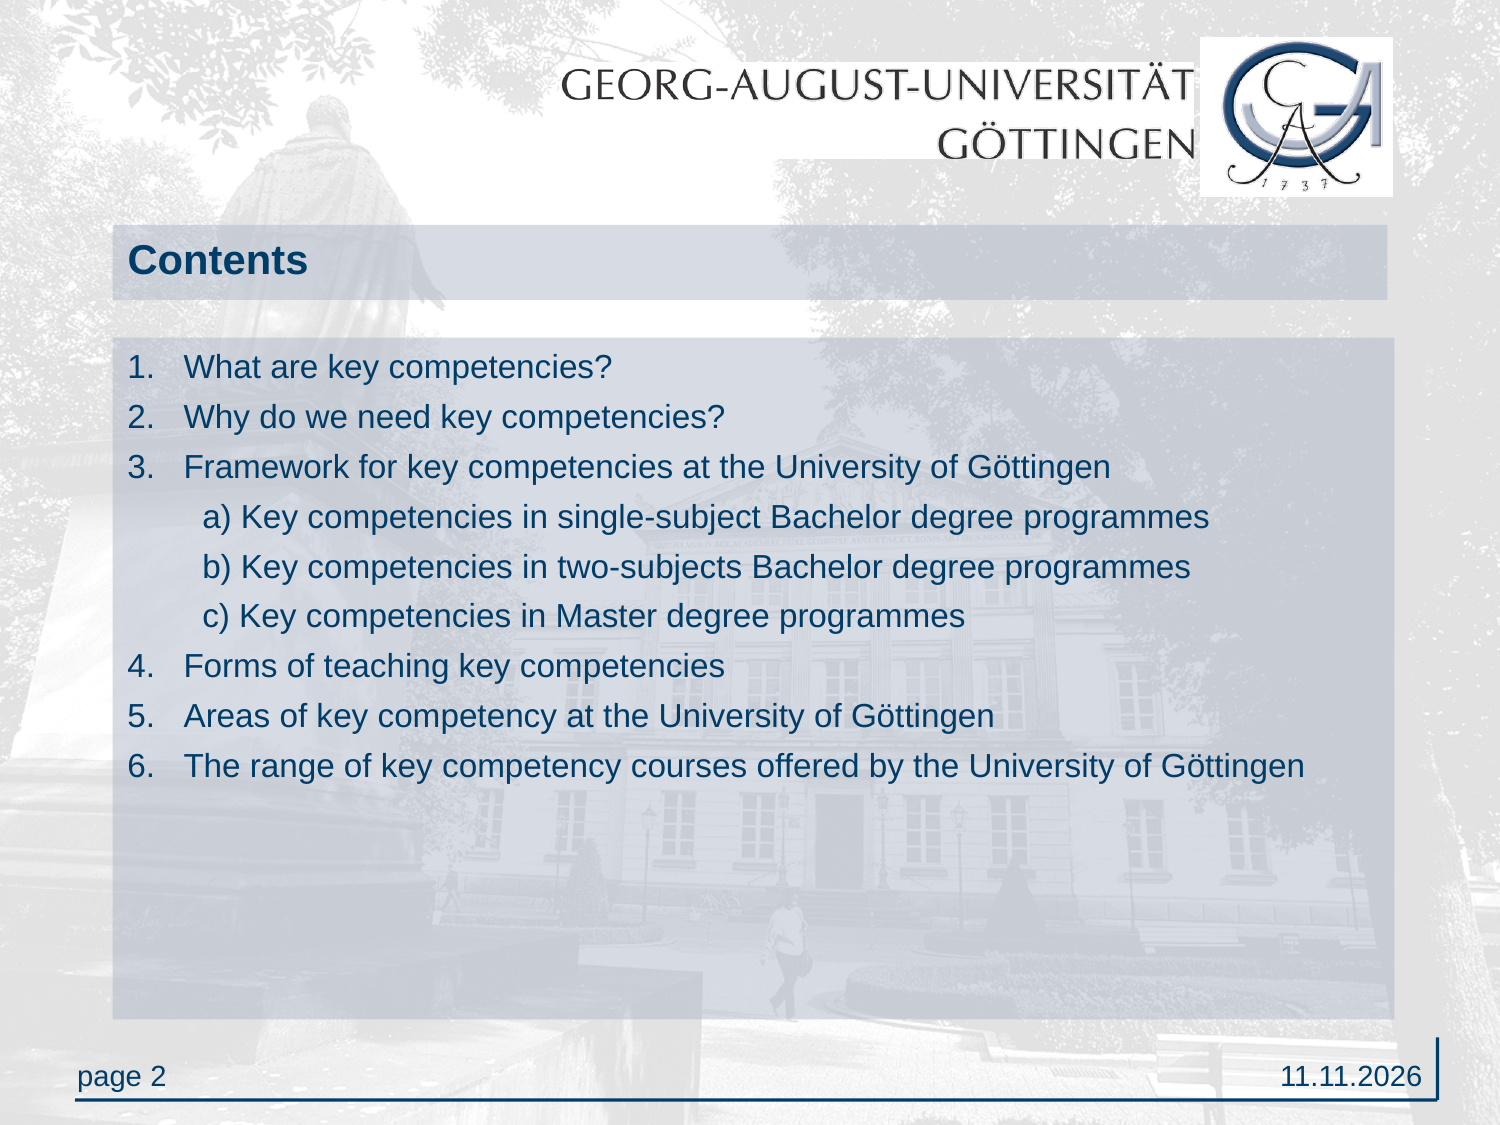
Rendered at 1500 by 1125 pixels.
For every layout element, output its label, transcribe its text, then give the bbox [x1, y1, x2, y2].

picture [562, 62, 1194, 159]
list What are key competencies? Why do we need key competencies? Framework for key competencies at the University of Göttingen a) Key competencies in single-subject Bachelor degree programmes b) Key competencies in two-subjects Bachelor degree programmes c) Key competencies in Master degree programmes Forms of teaching key competencies Areas of key competency at the University of Göttingen The range of key competency courses offered by the University of Göttingen [112, 337, 1395, 1020]
picture [1200, 37, 1393, 197]
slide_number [1124, 1049, 1438, 1125]
title Contents [112, 224, 1388, 301]
